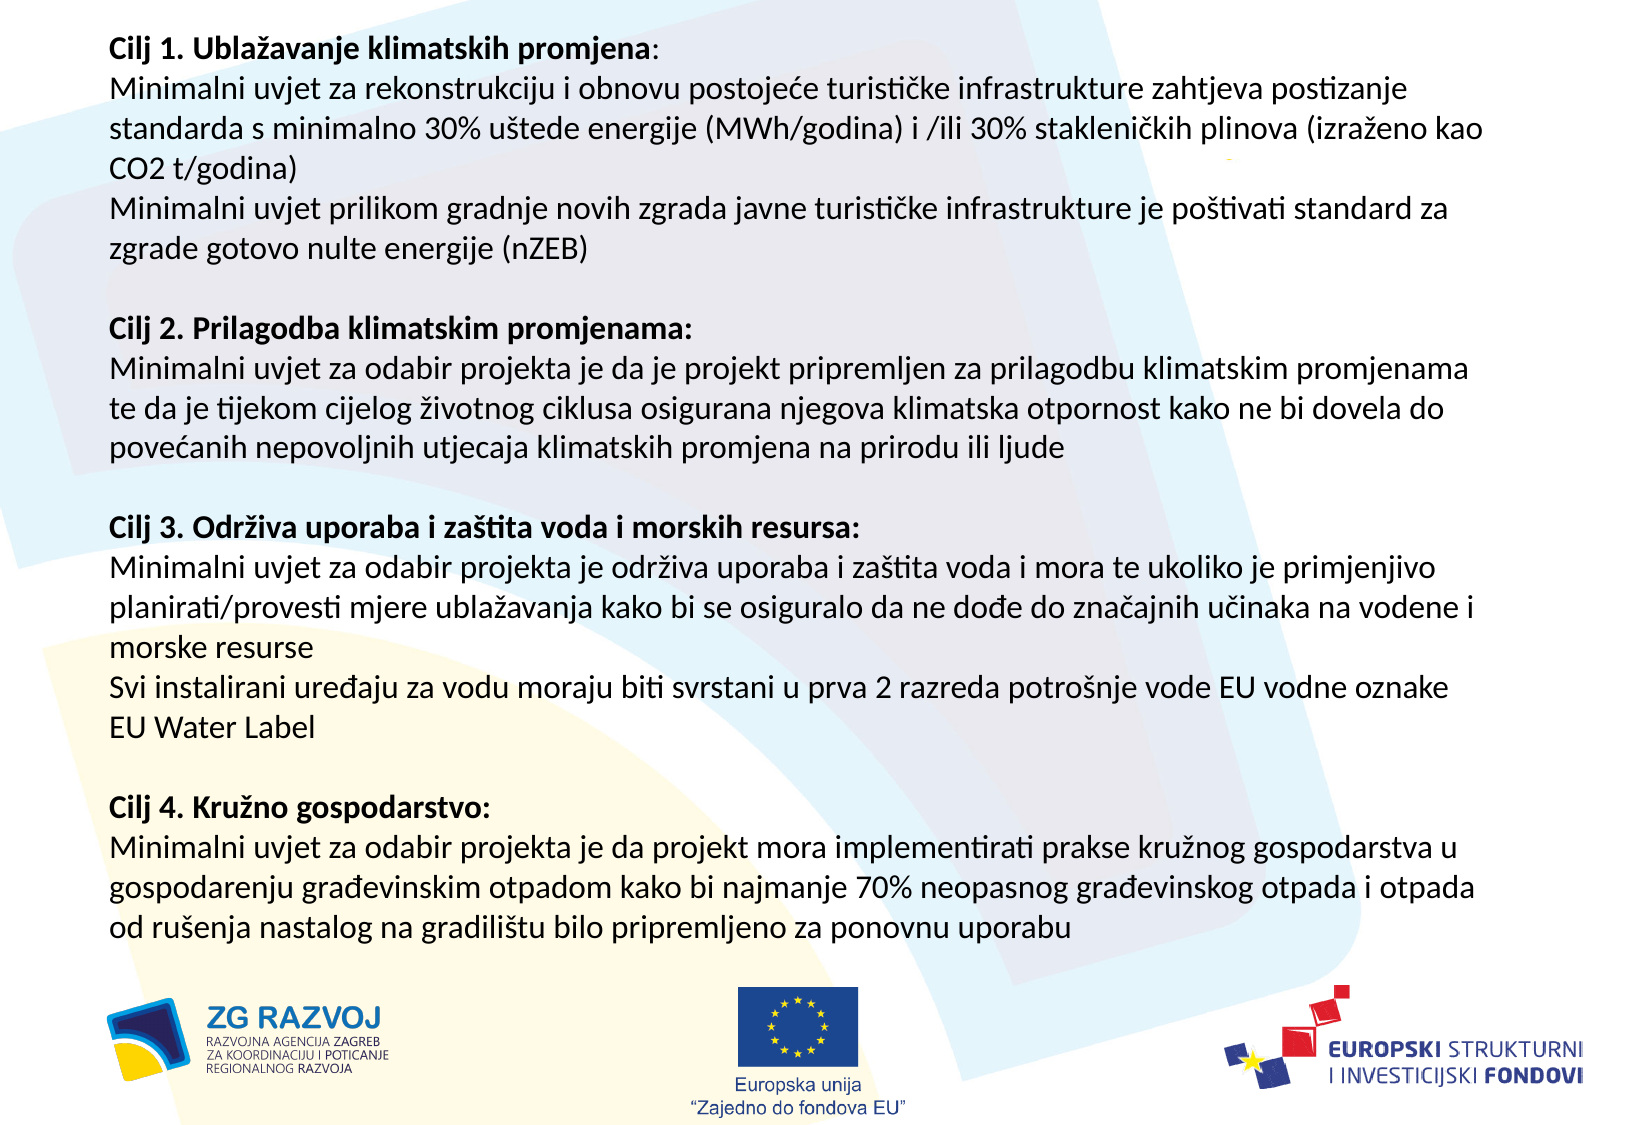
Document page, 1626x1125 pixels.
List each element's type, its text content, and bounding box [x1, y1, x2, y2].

text_box Cilj 1. Ublažavanje klimatskih promjena: Minimalni uvjet za rekonstrukciju i obnovu postojeće turističke infrastrukture zahtjeva postizanje standarda s minimalno 30% uštede energije (MWh/godina) i /ili 30% stakleničkih plinova (izraženo kao CO2 t/godina) Minimalni uvjet prilikom gradnje novih zgrada javne turističke infrastrukture je poštivati standard za zgrade gotovo nulte energije (nZEB) Cilj 2. Prilagodba klimatskim promjenama: Minimalni uvjet za odabir projekta je da je projekt pripremljen za prilagodbu klimatskim promjenama te da je tijekom cijelog životnog ciklusa osigurana njegova klimatska otpornost kako ne bi dovela do povećanih nepovoljnih utjecaja klimatskih promjena na prirodu ili ljude Cilj 3. Održiva uporaba i zaštita voda i morskih resursa: Minimalni uvjet za odabir projekta je održiva uporaba i zaštita voda i mora te ukoliko je primjenjivo planirati/provesti mjere ublažavanja kako bi se osiguralo da ne dođe do značajnih učinaka na vodene i morske resurse Svi instalirani uređaju za vodu moraju biti svrstani u prva 2 razreda potrošnje vode EU vodne oznake EU Water Label Cilj 4. Kružno gospodarstvo: Minimalni uvjet za odabir projekta je da projekt mora implementirati prakse kružnog gospodarstva u gospodarenju građevinskim otpadom kako bi najmanje 70% neopasnog građevinskog otpada i otpada od rušenja nastalog na gradilištu bilo pripremljeno za ponovnu uporabu [94, 0, 1505, 1112]
picture [0, 0, 1626, 1125]
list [1224, 985, 1583, 1089]
